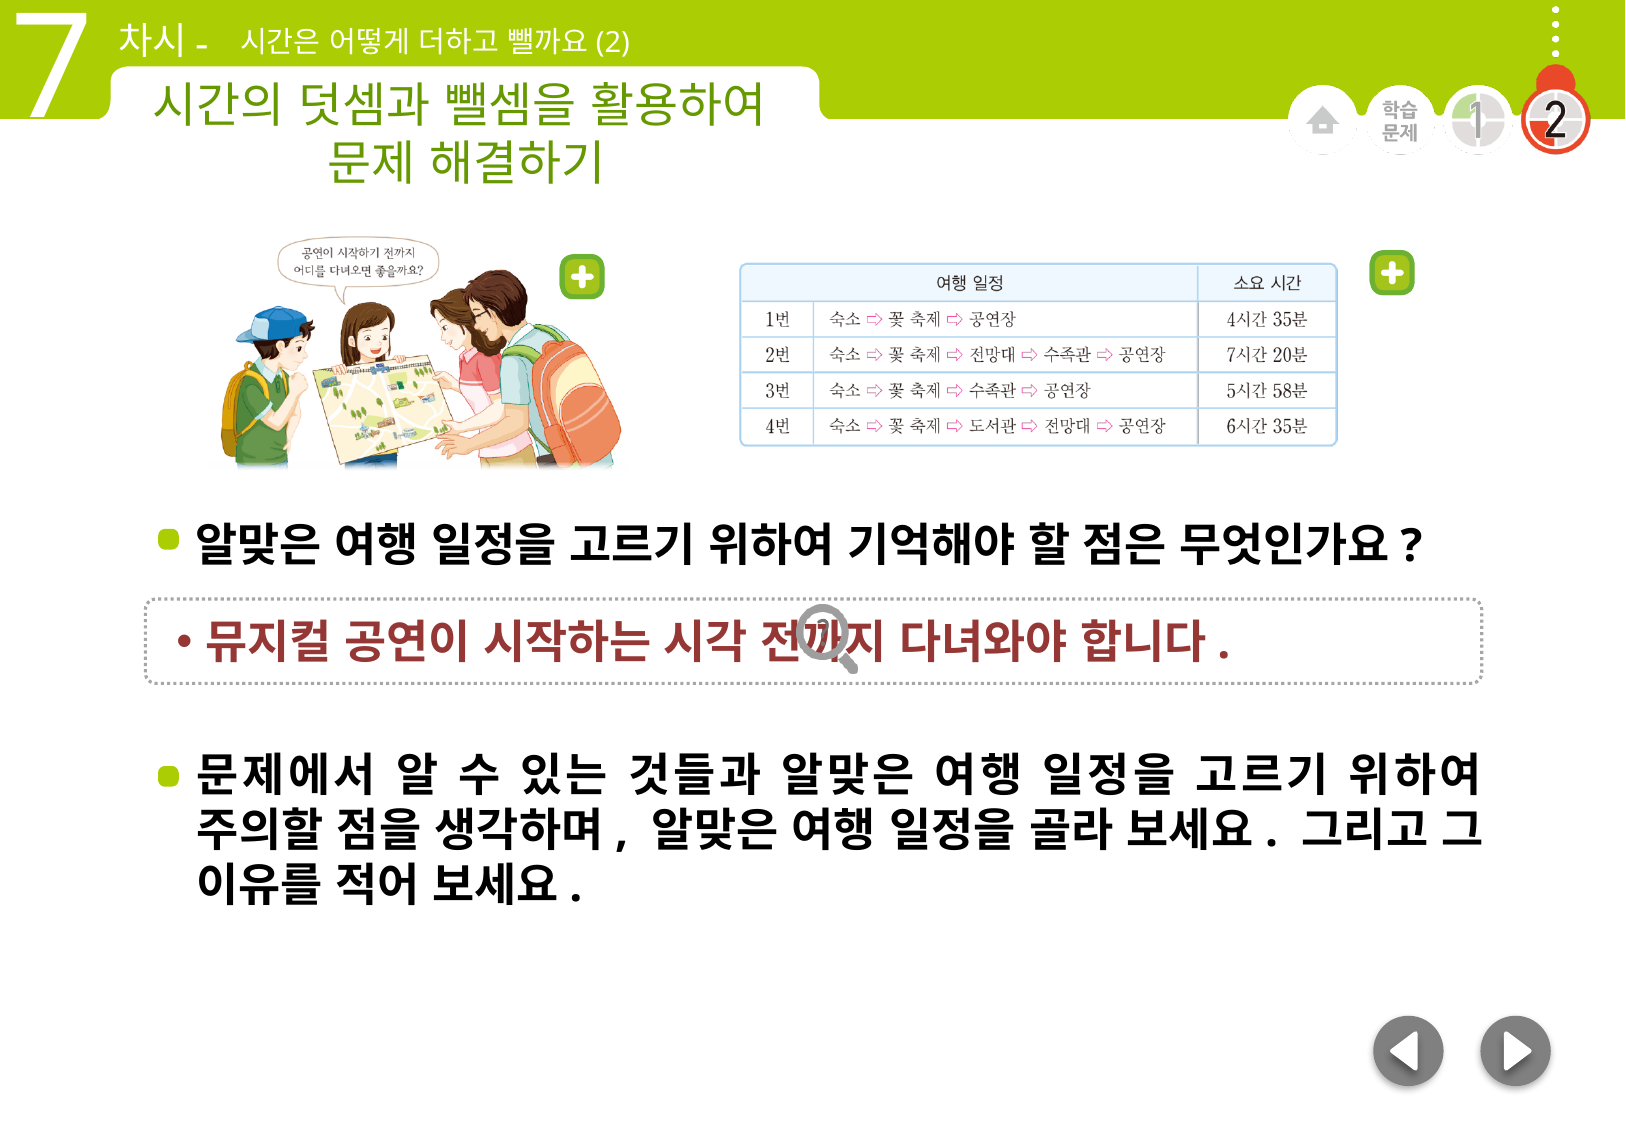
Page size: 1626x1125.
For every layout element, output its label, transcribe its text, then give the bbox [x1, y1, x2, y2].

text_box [157, 738, 1499, 921]
picture [795, 604, 859, 674]
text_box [208, 218, 1416, 474]
text_box 뮤지컬 공연이 시작하는 시각 전까지 다녀와야 합니다. [161, 605, 793, 676]
text_box 시간의 덧셈과 뺄셈을 활용하여 문제 해결하기 [109, 67, 825, 198]
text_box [157, 507, 1497, 579]
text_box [1373, 1015, 1444, 1087]
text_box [1480, 1015, 1551, 1087]
picture [1287, 4, 1591, 155]
text_box [143, 596, 1484, 686]
text_box 뮤지컬 공연이 시작하는 시각 전까지 다녀와야 합니다. [860, 605, 1391, 676]
